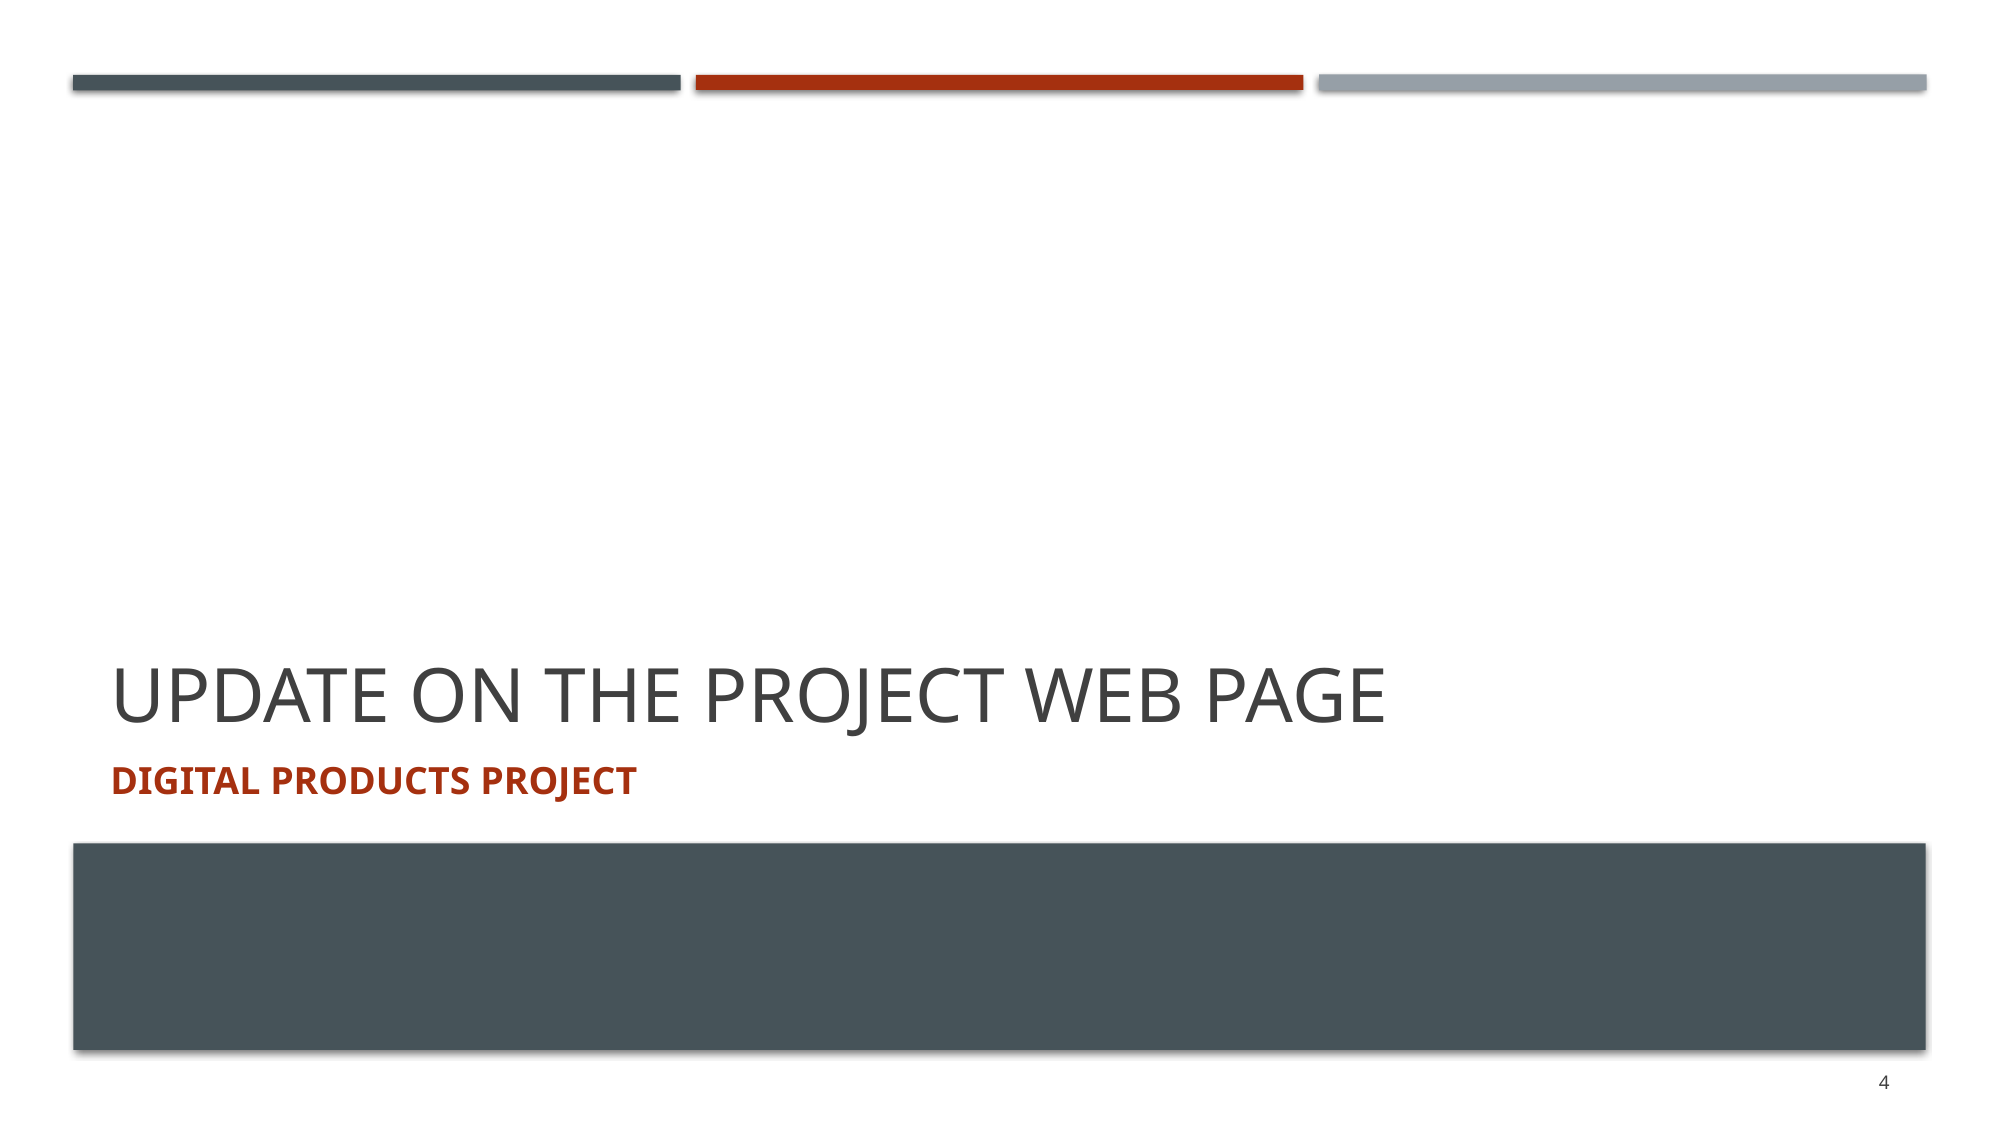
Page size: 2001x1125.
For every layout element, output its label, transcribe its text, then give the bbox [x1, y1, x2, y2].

slide_number 4 [1732, 1053, 1905, 1114]
list Digital Products Project [95, 744, 1905, 844]
title UPDATE on the Project Web Page [95, 392, 1905, 744]
